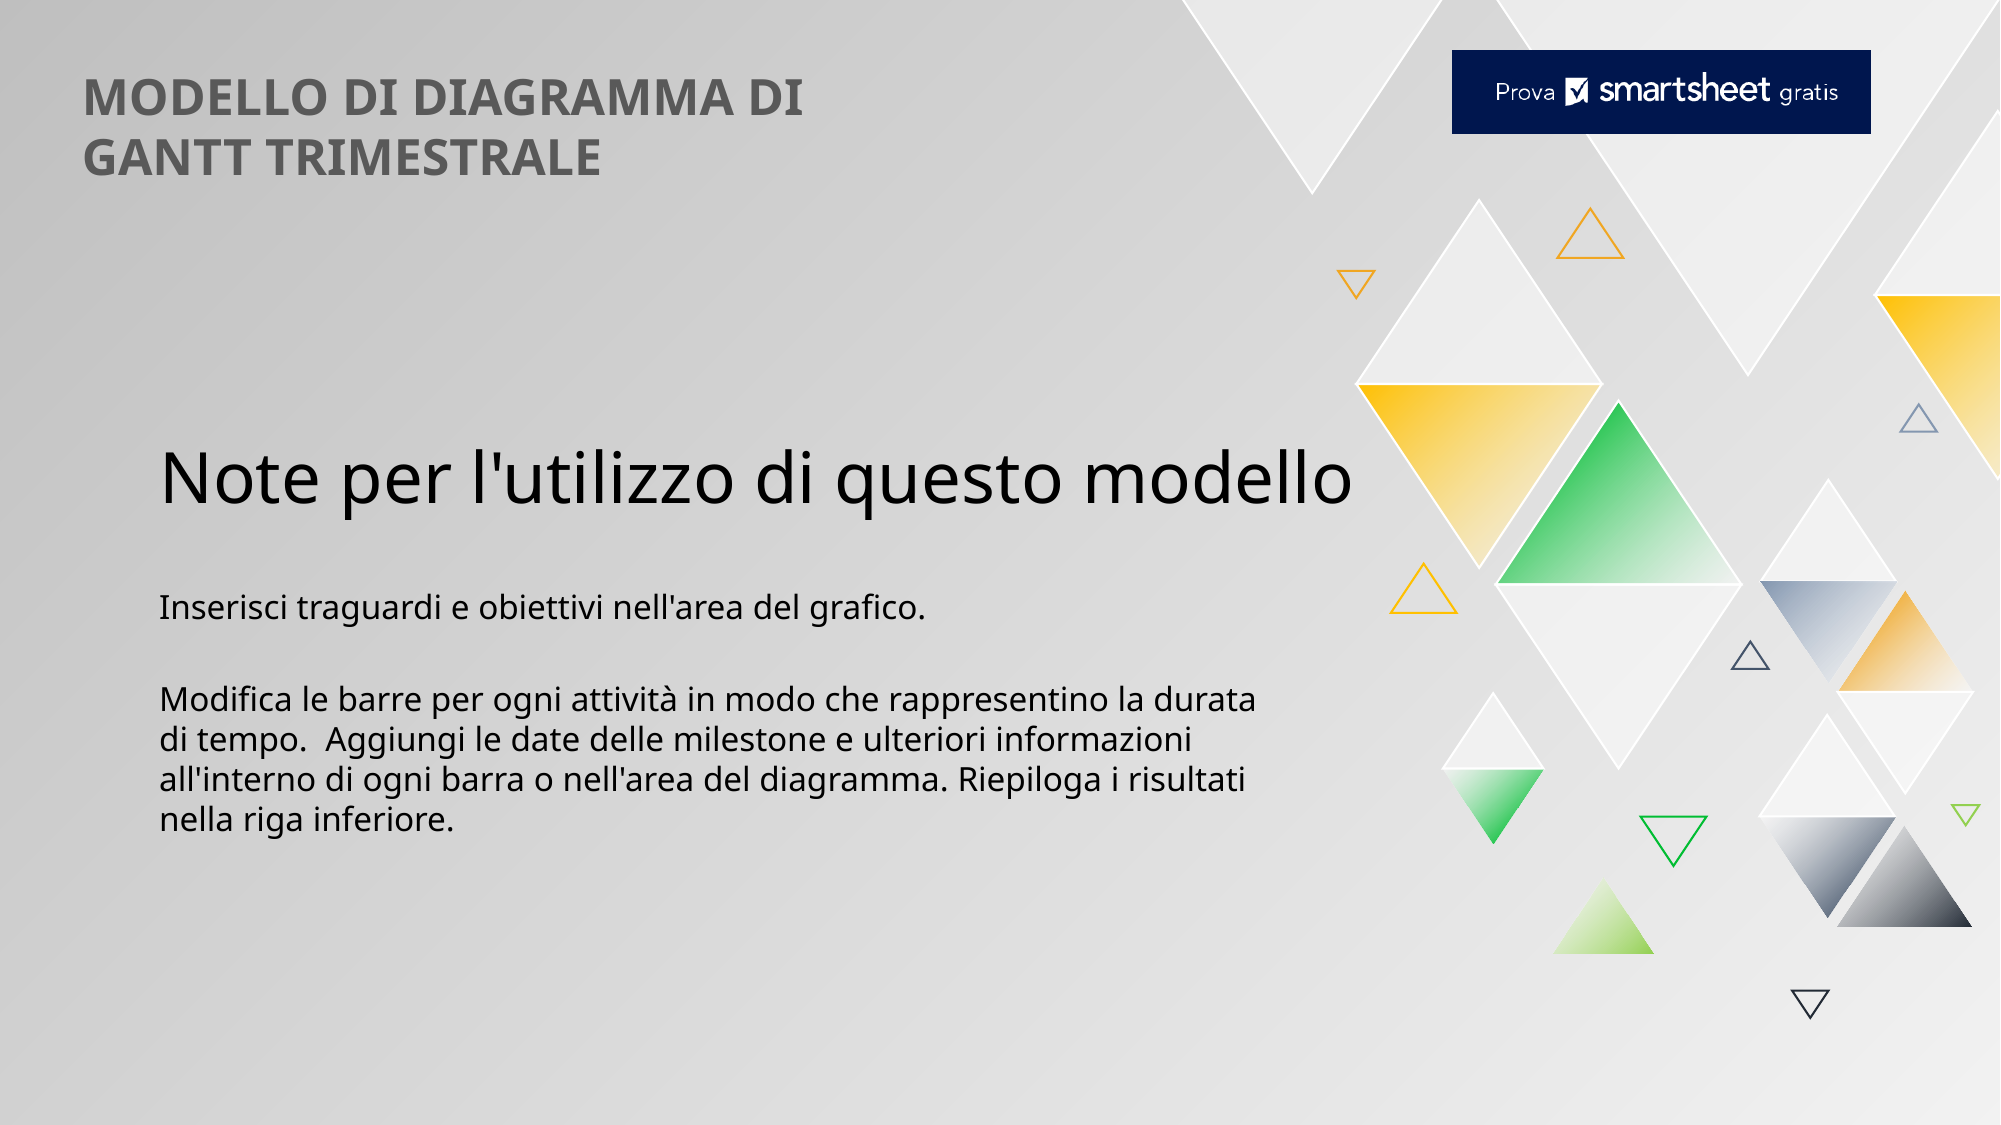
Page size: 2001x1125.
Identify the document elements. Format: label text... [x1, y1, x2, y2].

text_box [1181, 0, 2000, 1018]
text_box Inserisci traguardi e obiettivi nell'area del grafico. Modifica le barre per ogni attività in modo che rappresentino la durata di tempo. Aggiungi le date delle milestone e ulteriori informazioni all'interno di ogni barra o nell'area del diagramma. Riepiloga i risultati nella riga inferiore. [144, 578, 1181, 846]
text_box MODELLO DI DIAGRAMMA DI GANTT TRIMESTRALE [67, 57, 944, 193]
text_box Note per l'utilizzo di questo modello [144, 425, 1181, 526]
picture [1452, 50, 1871, 134]
